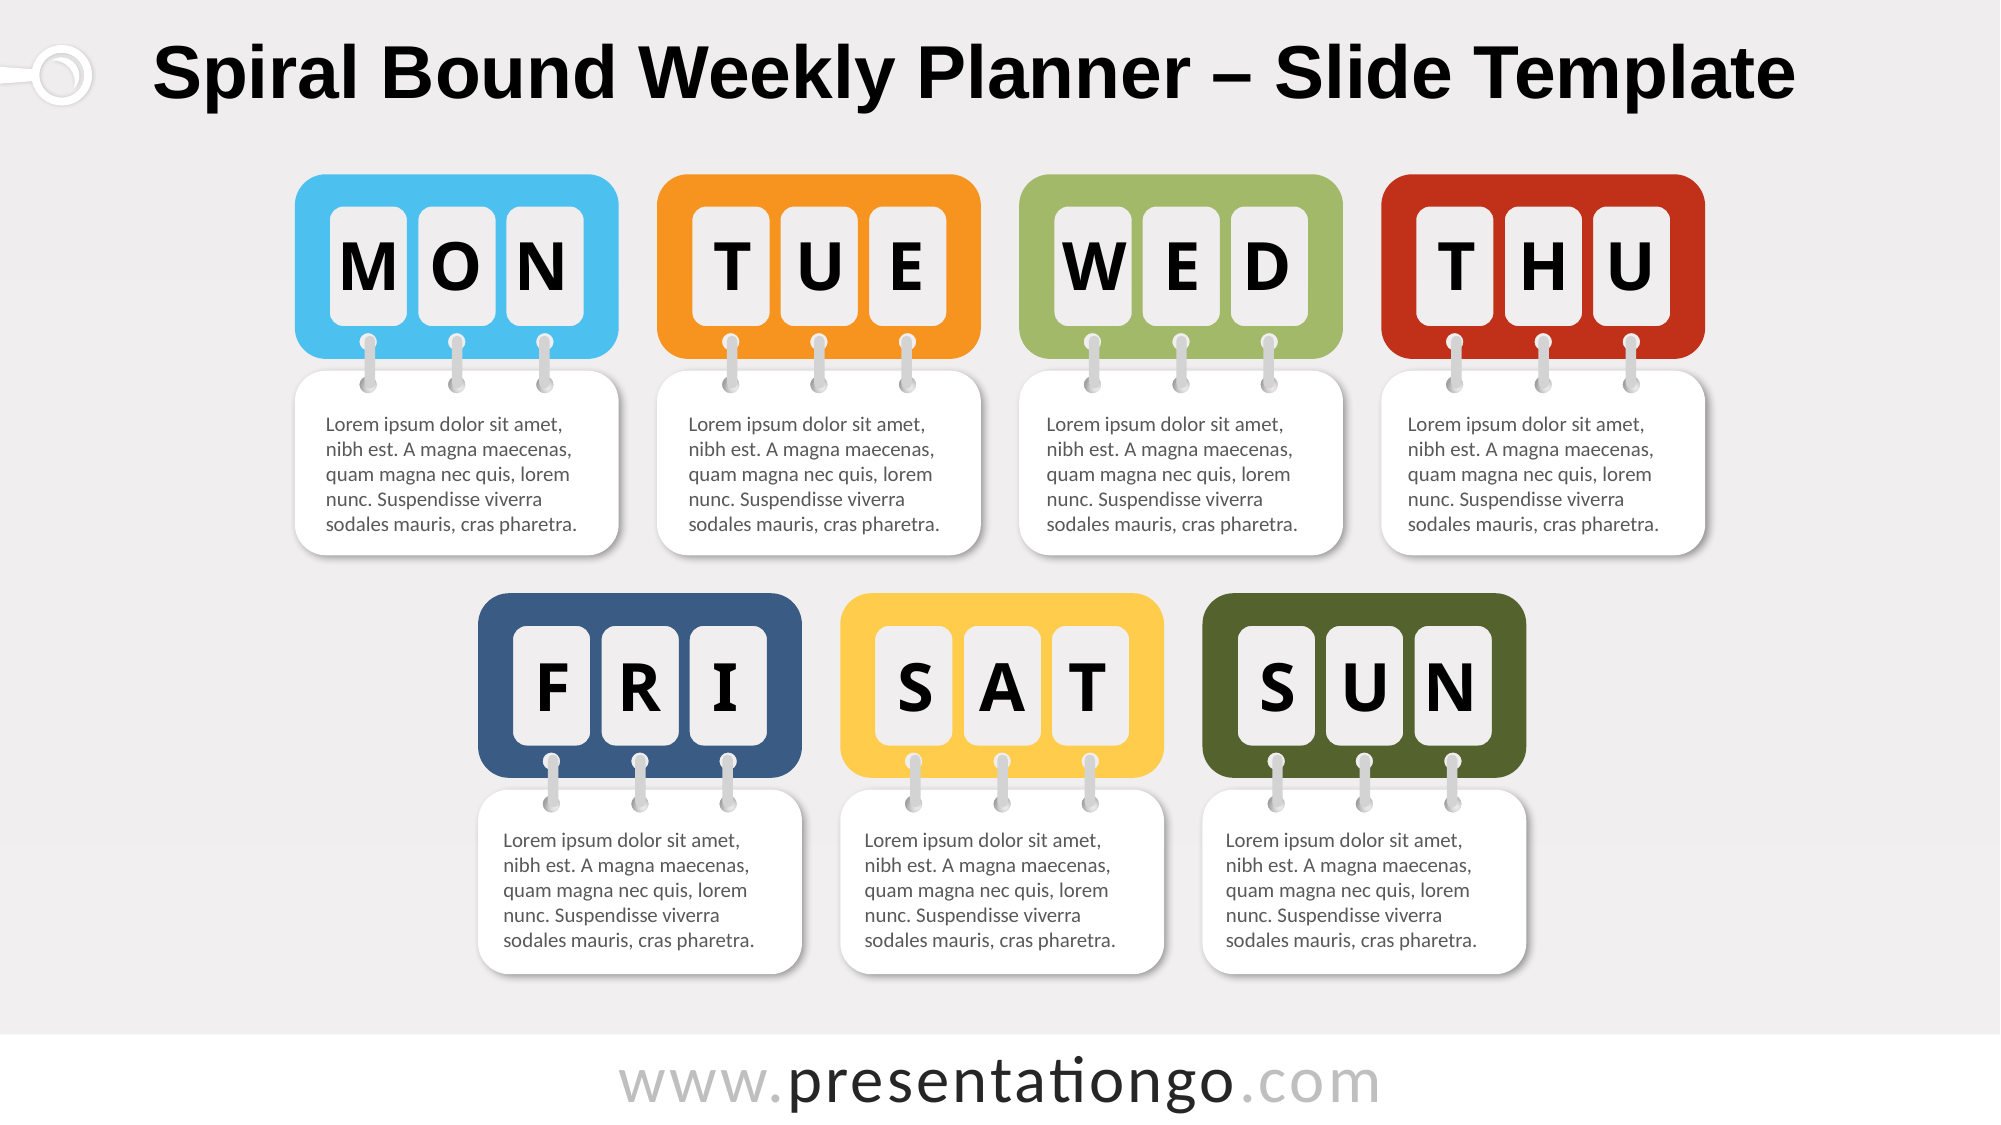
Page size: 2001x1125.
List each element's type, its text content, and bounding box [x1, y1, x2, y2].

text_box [478, 593, 802, 975]
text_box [657, 174, 981, 556]
title Spiral Bound Weekly Planner – Slide Template [137, 26, 1863, 148]
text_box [1202, 593, 1527, 975]
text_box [1381, 174, 1706, 556]
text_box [840, 593, 1165, 975]
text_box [1019, 174, 1343, 556]
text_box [294, 174, 619, 556]
